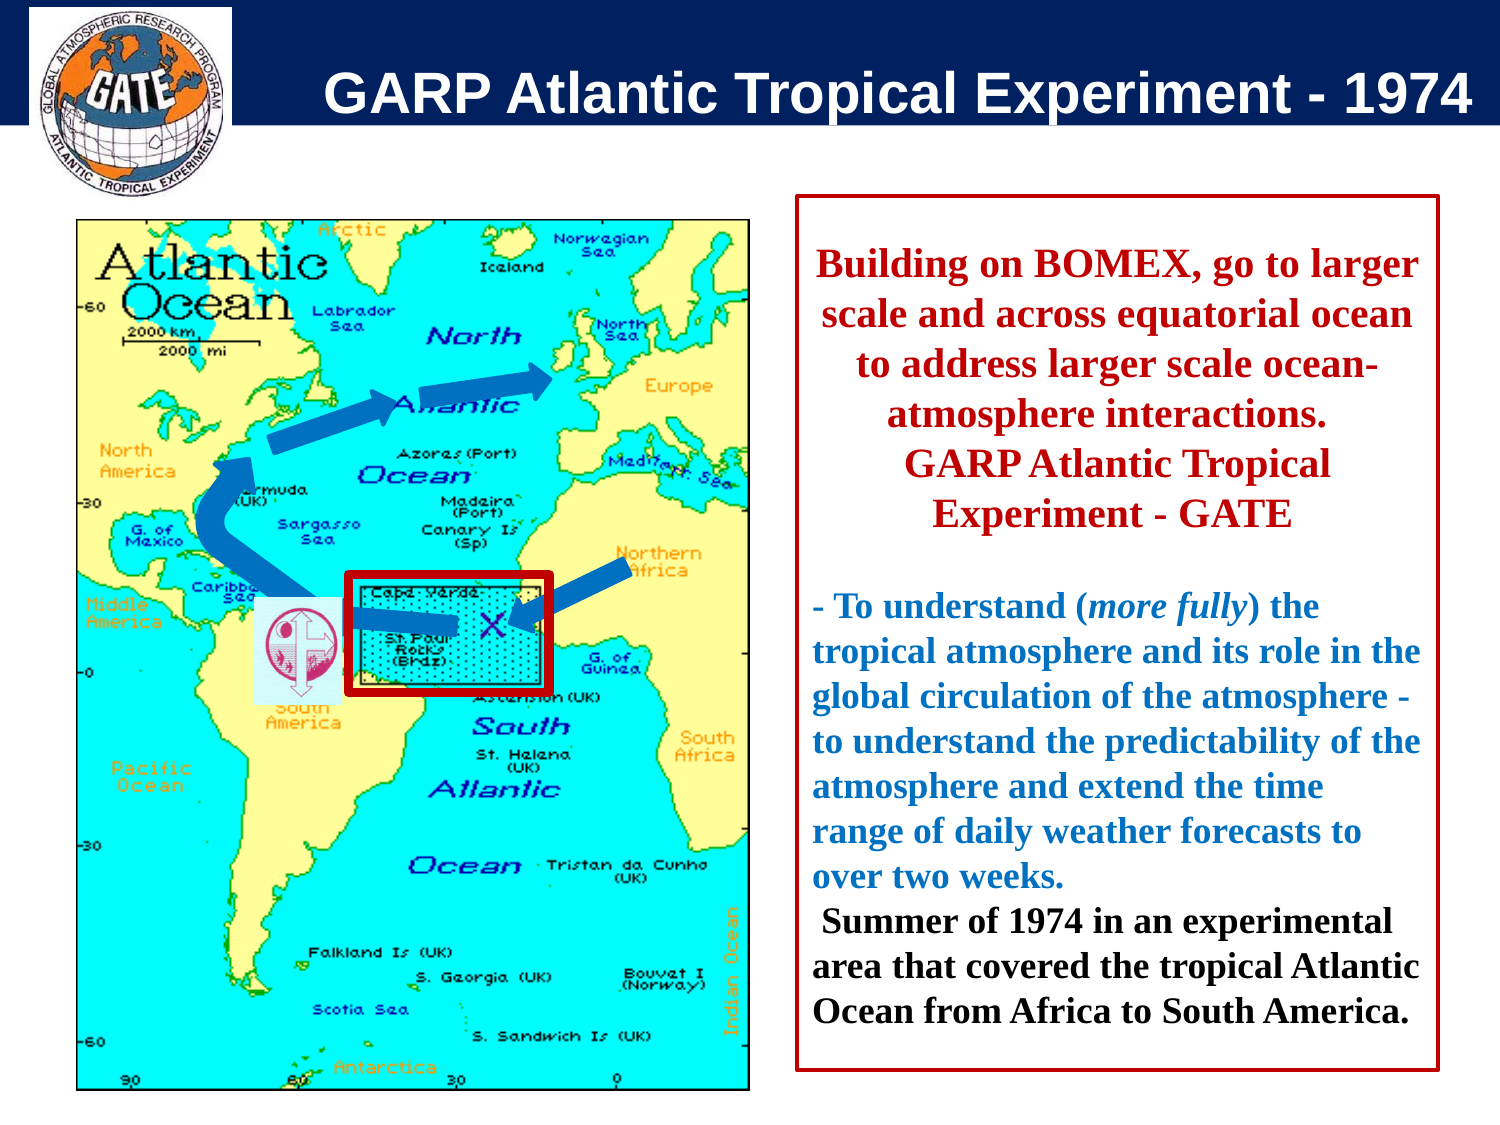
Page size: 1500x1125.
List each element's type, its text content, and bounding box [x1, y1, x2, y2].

text_box GARP Atlantic Tropical Experiment - 1974 [0, 0, 1500, 126]
picture [29, 6, 232, 202]
picture [76, 219, 751, 1091]
text_box Building on BOMEX, go to larger scale and across equatorial ocean to address larger scale ocean-atmosphere interactions. GARP Atlantic Tropical Experiment - GATE - To understand (more fully) the tropical atmosphere and its role in the global circulation of the atmosphere - to understand the predictability of the atmosphere and extend the time range of daily weather forecasts to over two weeks. Summer of 1974 in an experimental area that covered the tropical Atlantic Ocean from Africa to South America. [795, 194, 1440, 1072]
